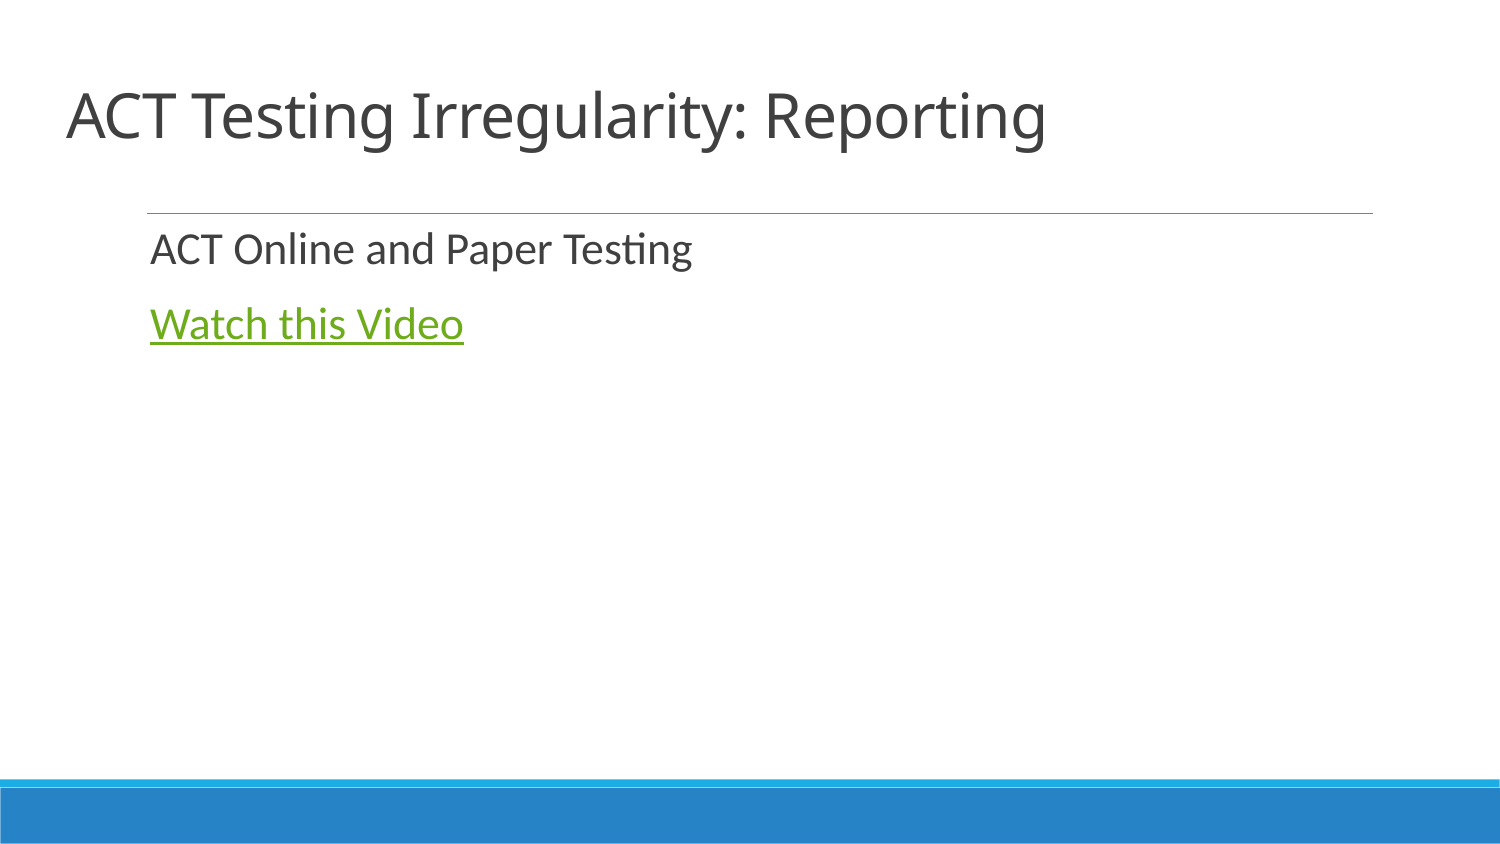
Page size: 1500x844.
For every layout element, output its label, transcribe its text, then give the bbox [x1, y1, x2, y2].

title ACT Testing Irregularity: Reporting [51, 72, 1449, 167]
list ACT Online and Paper Testing Watch this Video [59, 210, 1458, 771]
